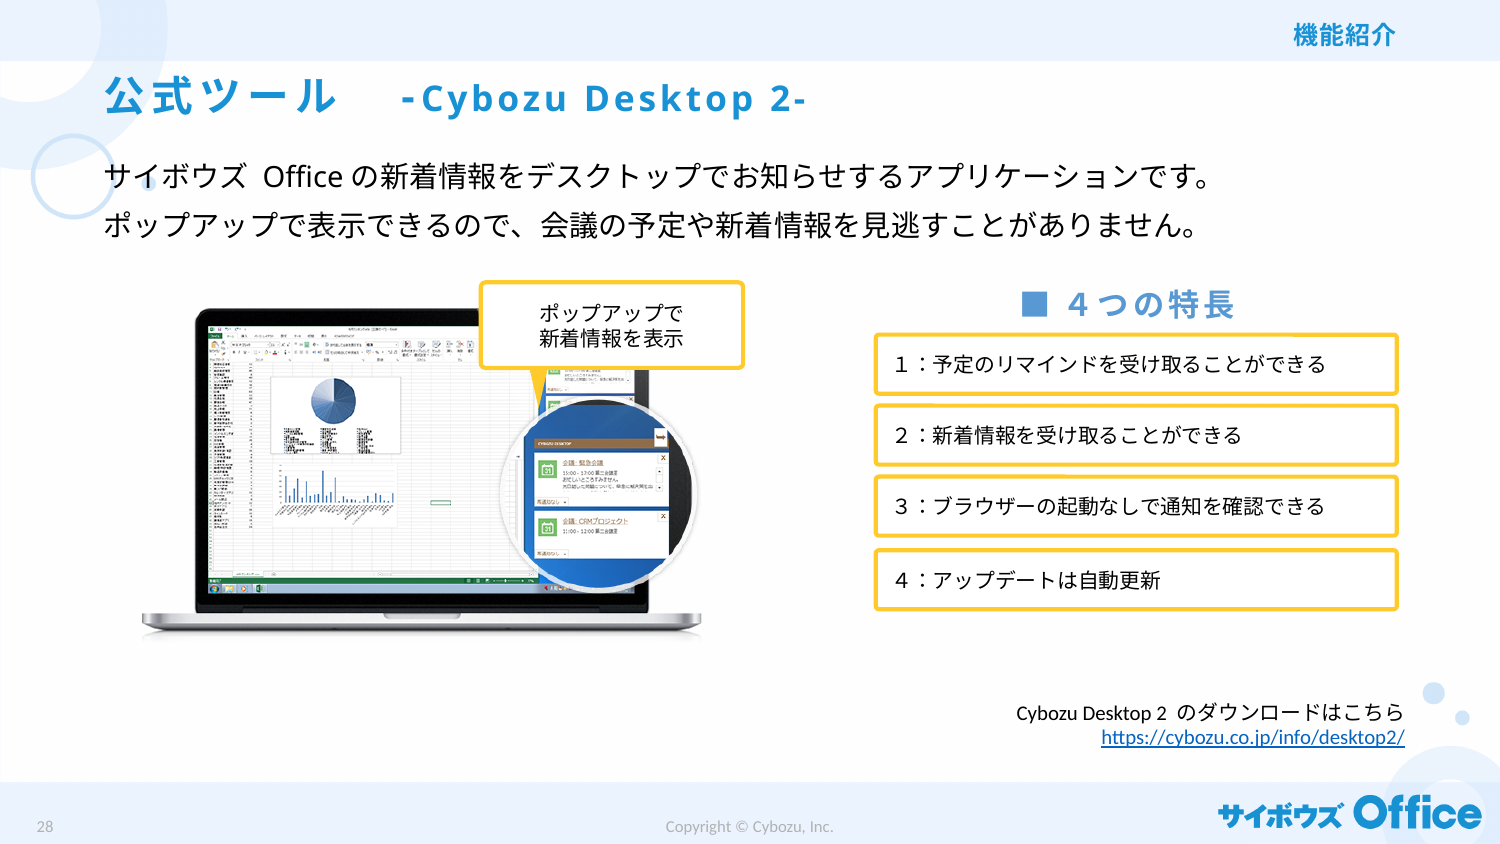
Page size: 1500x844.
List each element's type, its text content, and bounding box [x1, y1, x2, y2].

picture [0, 0, 1500, 844]
text_box サイボウズ Officeの新着情報をデスクトップでお知らせするアプリケーションです。 ポップアップで表示できるので、会議の予定や新着情報を見逃すことがありません。 [103, 143, 1397, 747]
text_box 機能紹介 [858, 19, 1397, 50]
slide_number 27 [21, 798, 104, 844]
text_box Cybozu Desktop 2 のダウンロードはこちら https://cybozu.co.jp/info/desktop2/ [743, 691, 1420, 757]
title 公式ツール -Cybozu Desktop 2- [103, 68, 1397, 128]
footer Copyright © Cybozu, Inc. [496, 798, 1004, 844]
